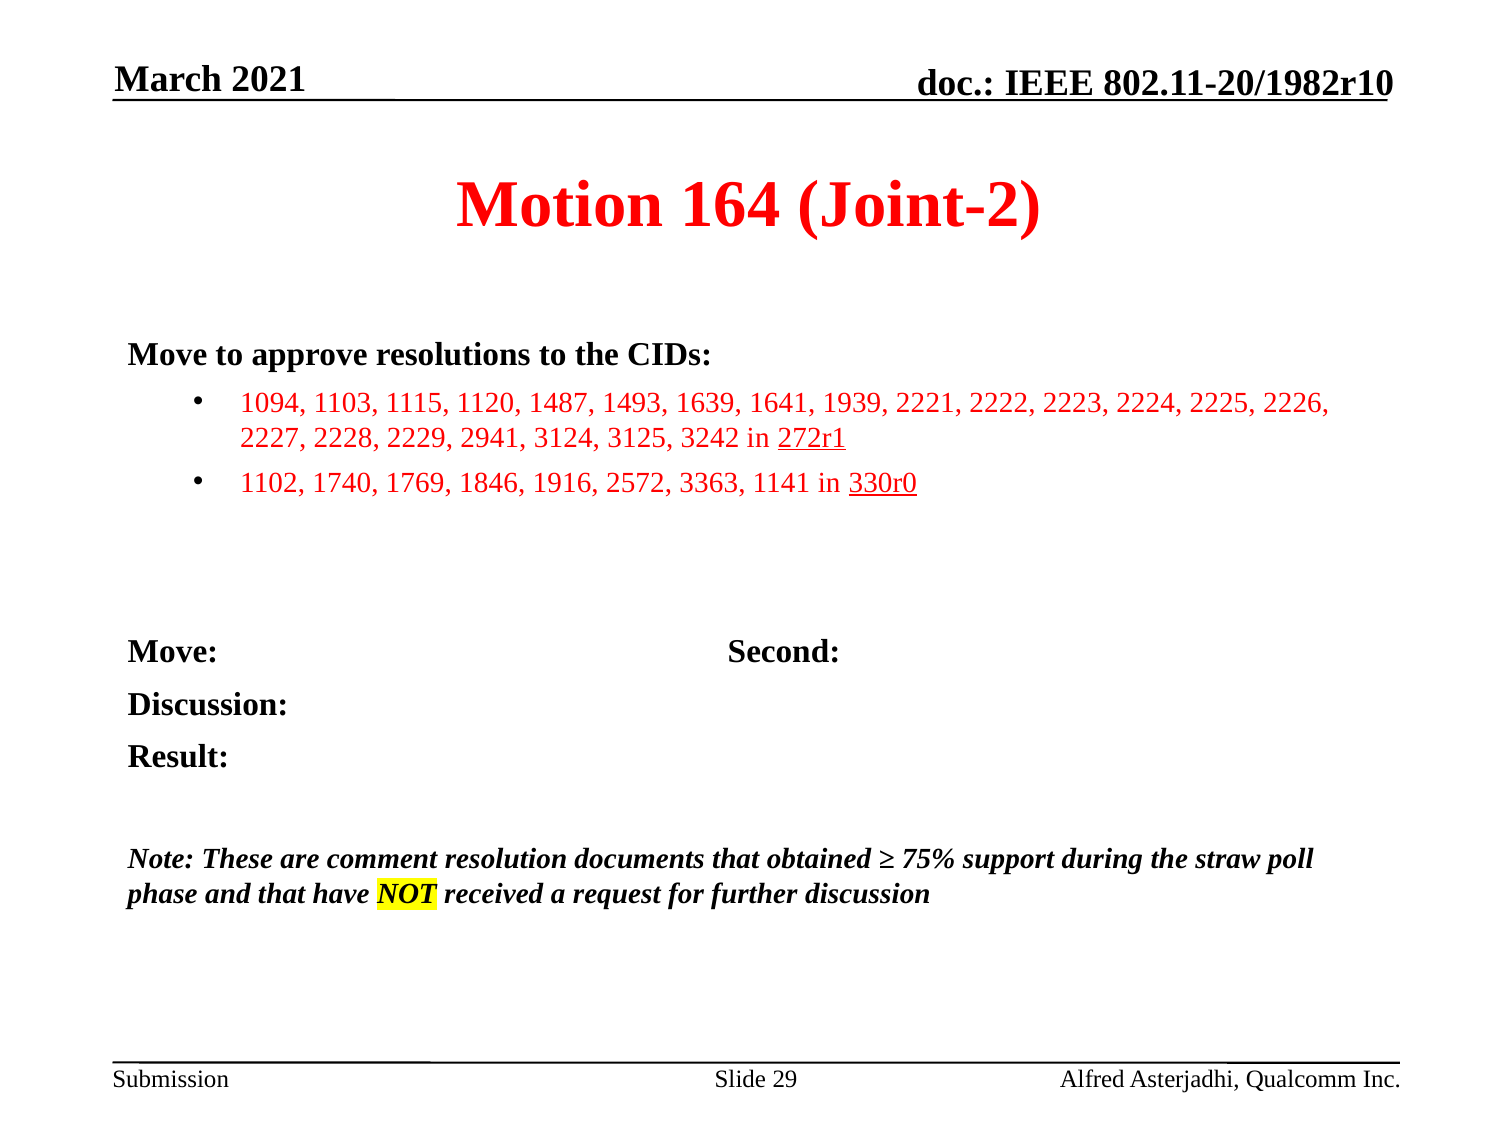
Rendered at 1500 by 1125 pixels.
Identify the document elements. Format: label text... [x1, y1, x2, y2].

slide_number Slide 29 [712, 1061, 800, 1123]
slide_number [114, 54, 423, 100]
list Move to approve resolutions to the CIDs: 1094, 1103, 1115, 1120, 1487, 1493, 1639, 1641, 1939, 2221, 2222, 2223, 2224, 2225, 2226, 2227, 2228, 2229, 2941, 3124, 3125, 3242 in 272r1 1102, 1740, 1769, 1846, 1916, 2572, 3363, 1141 in 330r0 Move: Second: Discussion: Result: Note: These are comment resolution documents that obtained ≥ 75% support during the straw poll phase and that have NOT received a request for further discussion [112, 324, 1388, 1063]
title Motion 164 (Joint-2) [112, 112, 1388, 288]
footer Alfred Asterjadhi, Qualcomm Inc. [878, 1061, 1402, 1093]
